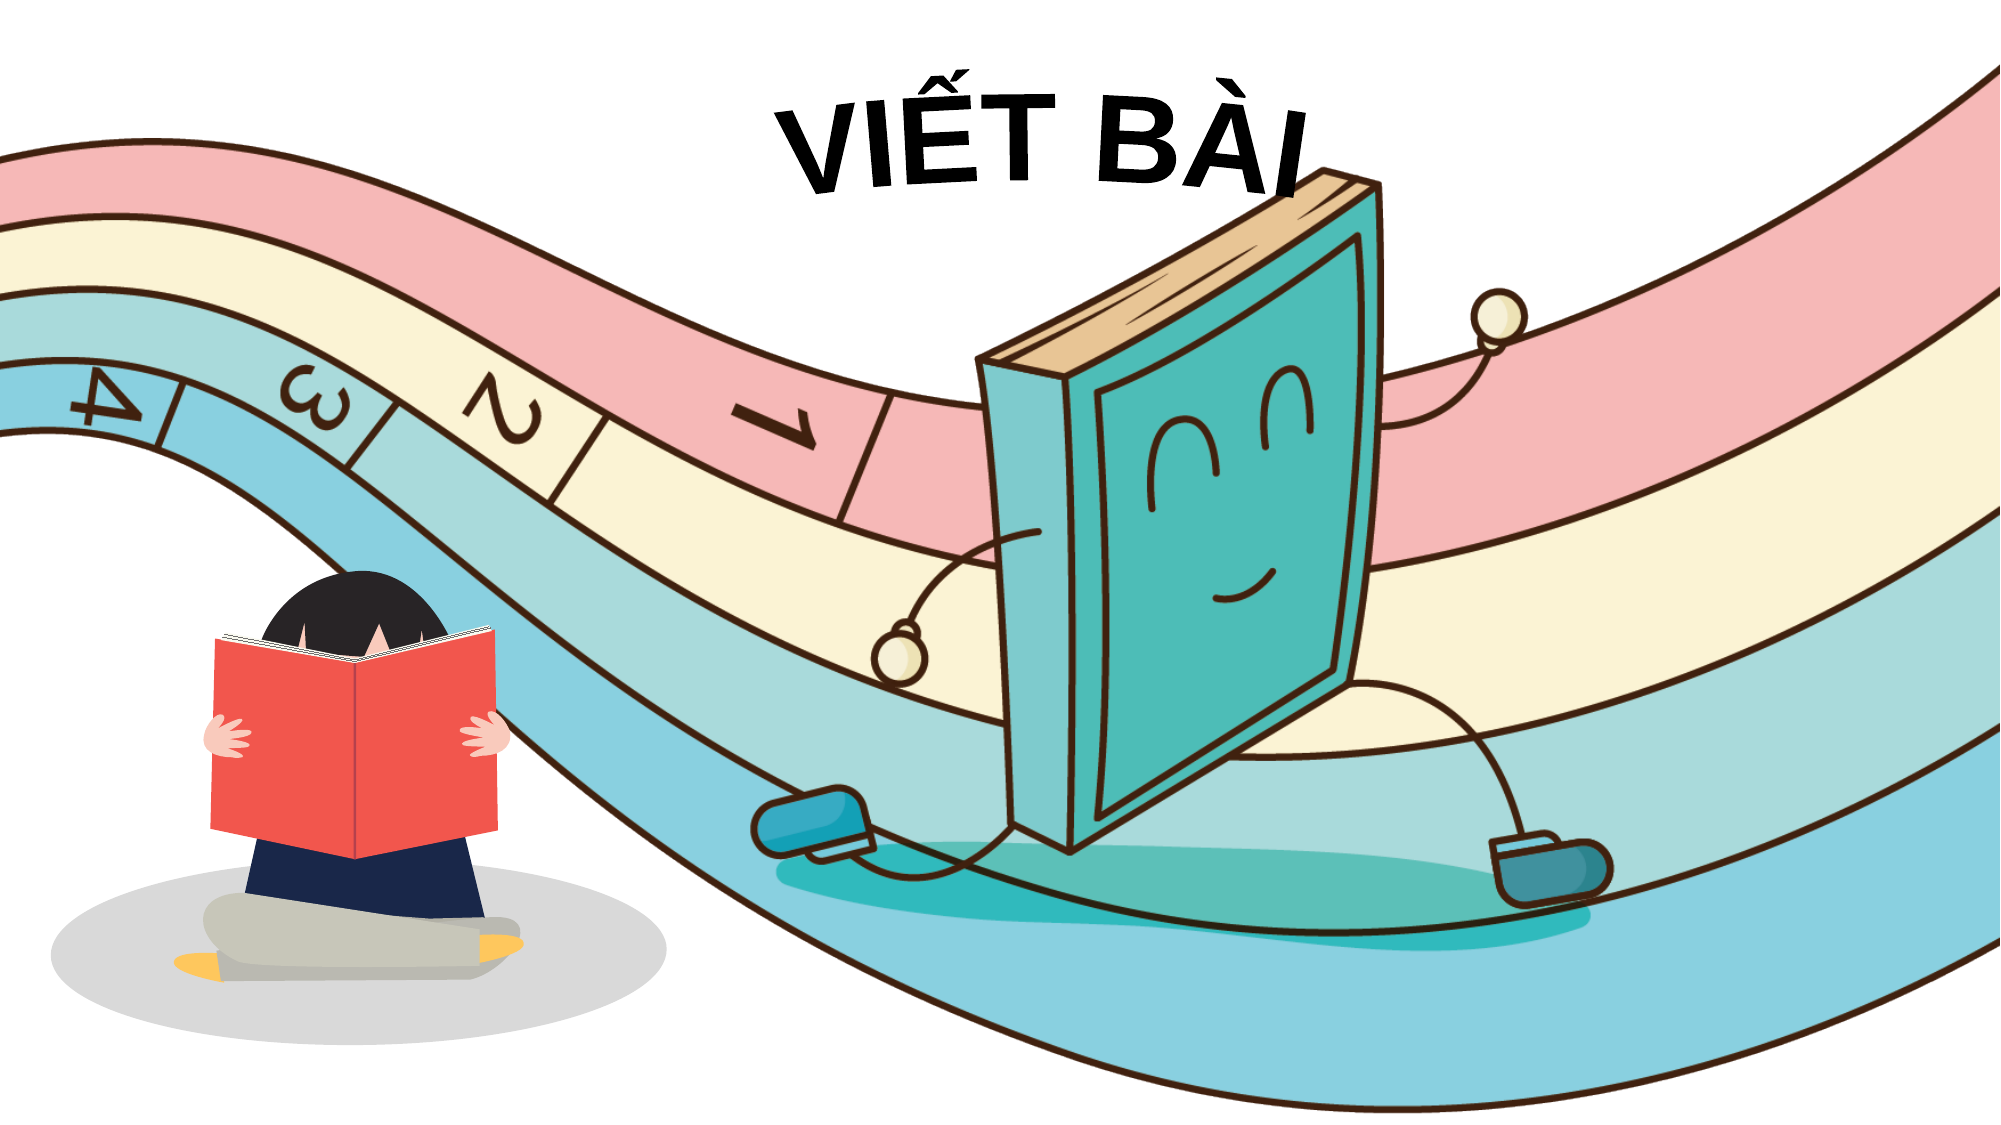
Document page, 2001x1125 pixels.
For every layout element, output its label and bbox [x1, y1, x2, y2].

text_box [50, 562, 667, 1047]
picture [0, 0, 2000, 1125]
